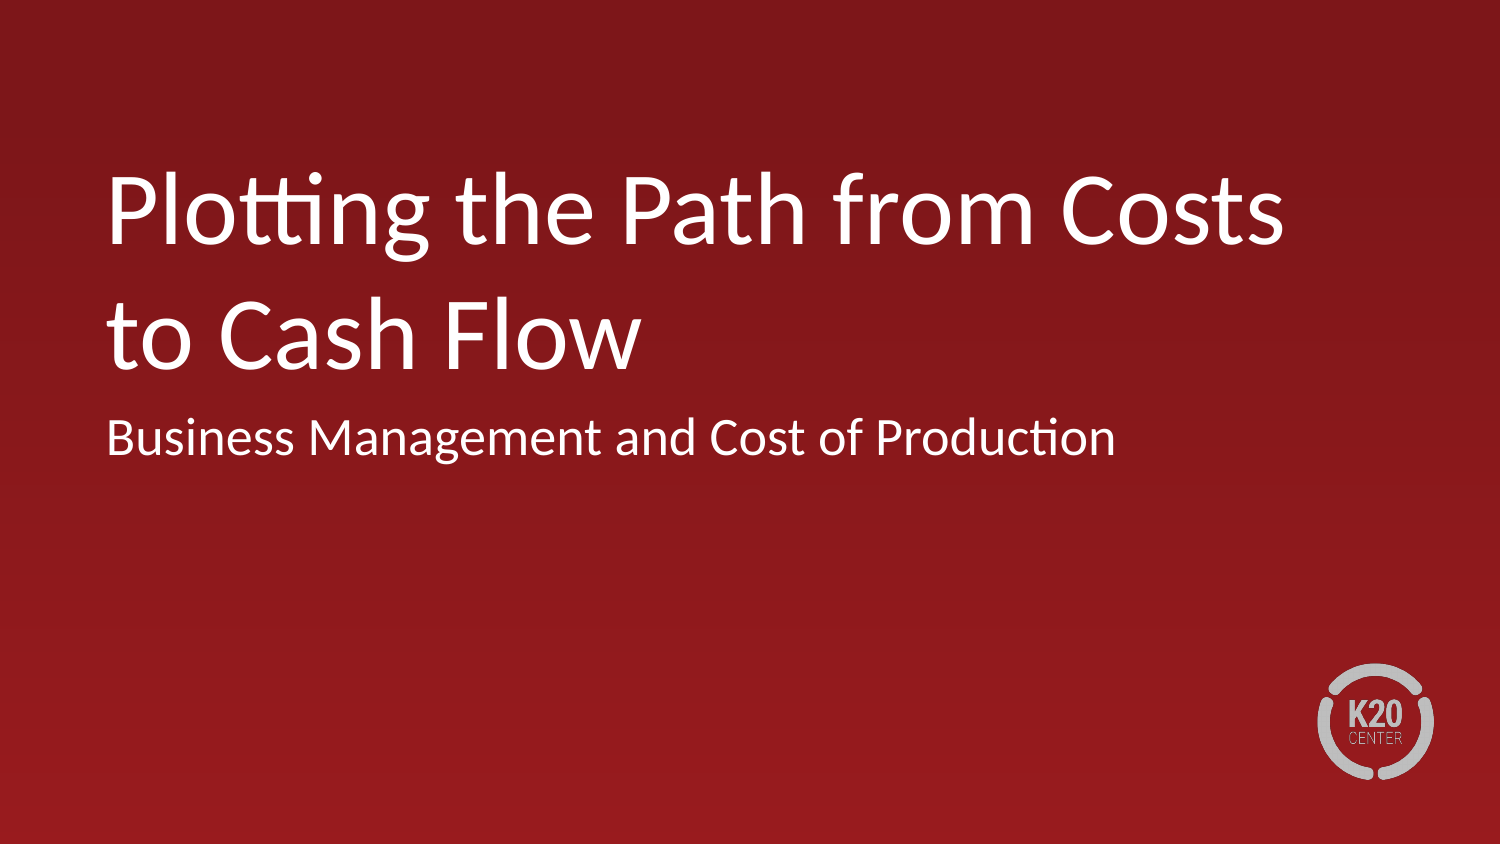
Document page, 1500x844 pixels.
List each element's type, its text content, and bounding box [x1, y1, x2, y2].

picture [1300, 646, 1451, 797]
subtitle Business Management and Cost of Production [105, 393, 1395, 610]
title Plotting the Path from Costs to Cash Flow [105, 165, 1394, 391]
